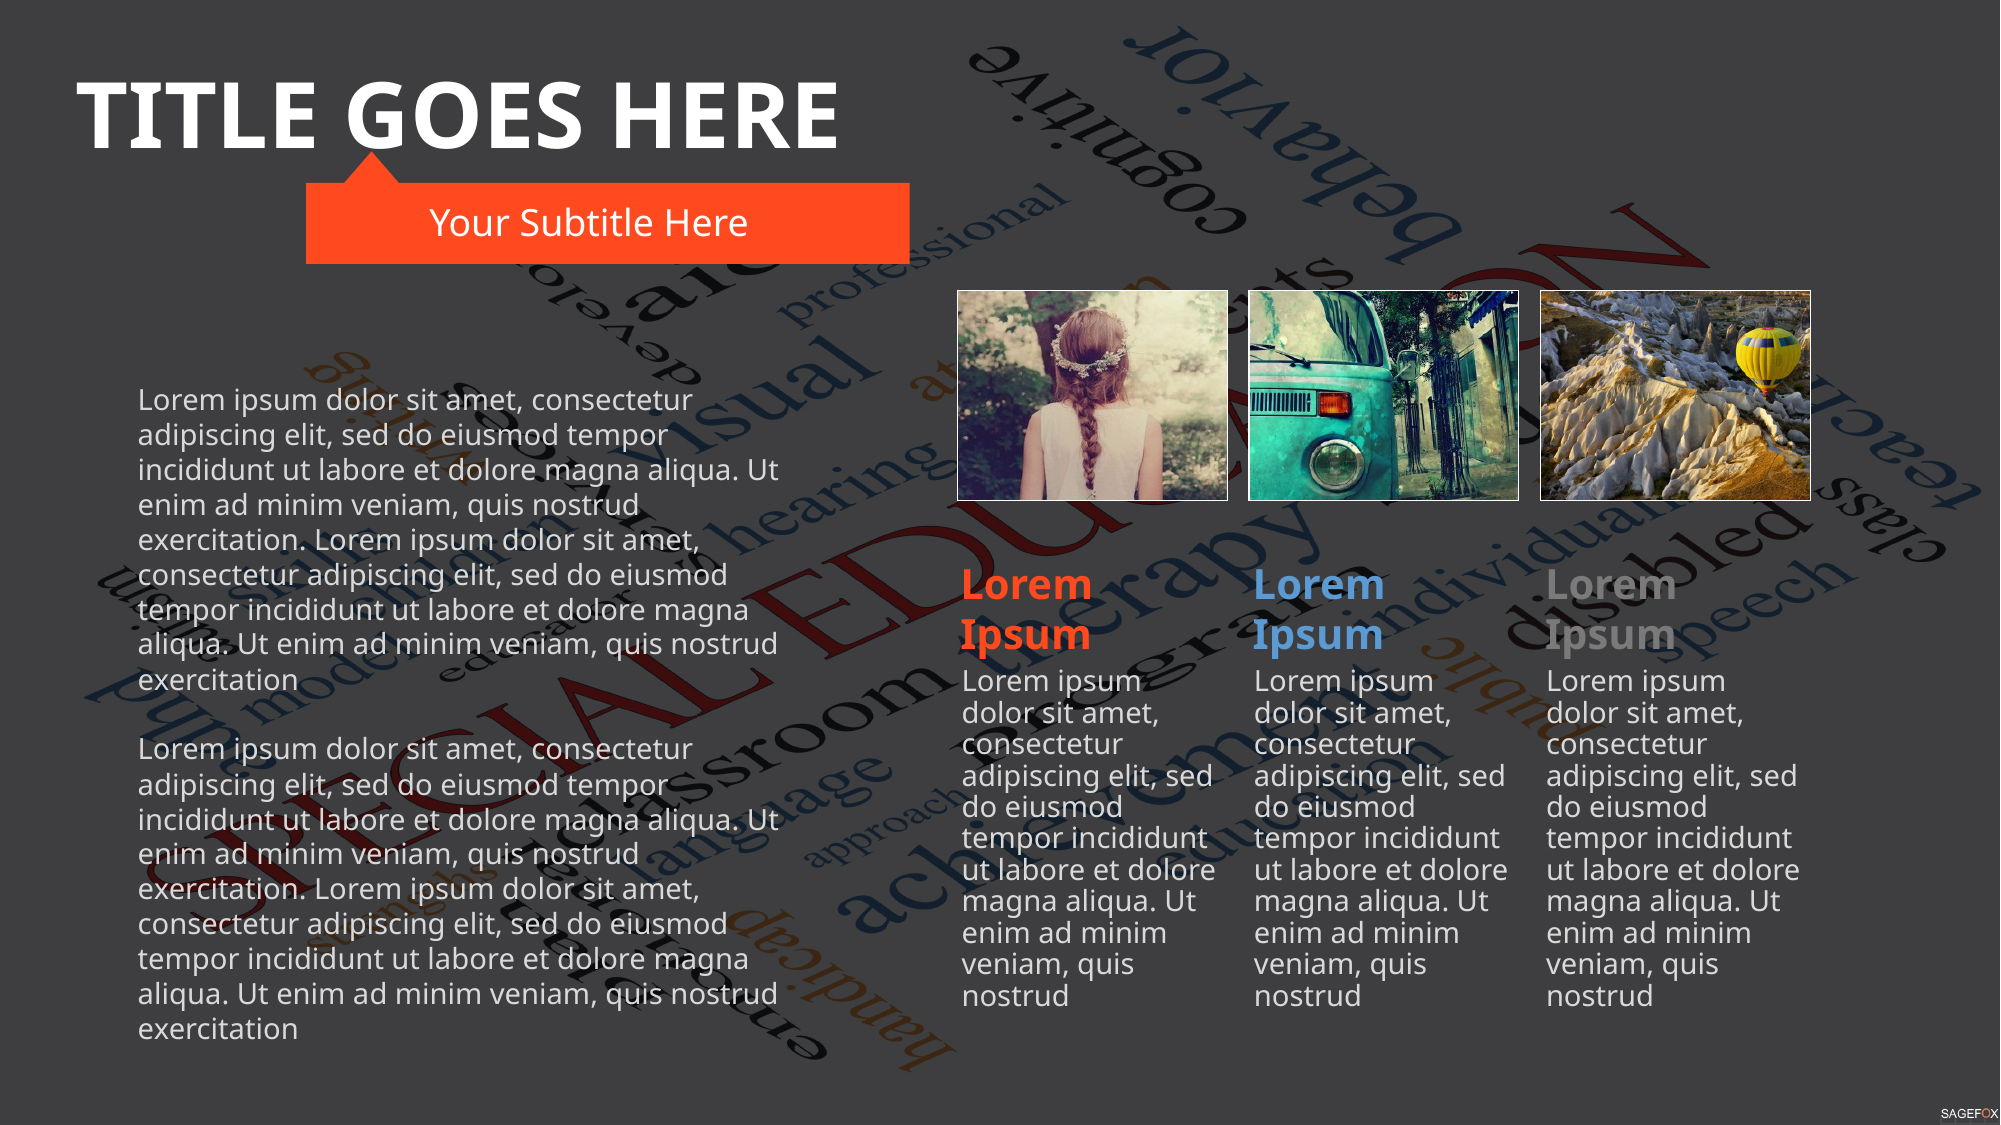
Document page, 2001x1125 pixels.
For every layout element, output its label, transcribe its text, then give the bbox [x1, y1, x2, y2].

text_box Lorem ipsum dolor sit amet, consectetur adipiscing elit, sed do eiusmod tempor incididunt ut labore et dolore magna aliqua. Ut enim ad minim veniam, quis nostrud exercitation. Lorem ipsum dolor sit amet, consectetur adipiscing elit, sed do eiusmod tempor incididunt ut labore et dolore magna aliqua. Ut enim ad minim veniam, quis nostrud exercitation Lorem ipsum dolor sit amet, consectetur adipiscing elit, sed do eiusmod tempor incididunt ut labore et dolore magna aliqua. Ut enim ad minim veniam, quis nostrud exercitation. Lorem ipsum dolor sit amet, consectetur adipiscing elit, sed do eiusmod tempor incididunt ut labore et dolore magna aliqua. Ut enim ad minim veniam, quis nostrud exercitation [122, 373, 798, 1125]
text_box [956, 290, 1228, 502]
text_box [1237, 550, 1515, 1000]
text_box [945, 550, 1223, 1000]
picture [1940, 0, 2001, 1125]
text_box TITLE GOES HERE [60, 49, 965, 175]
text_box [1248, 290, 1520, 502]
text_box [1530, 550, 1807, 1000]
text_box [306, 151, 910, 264]
text_box [1540, 290, 1812, 502]
